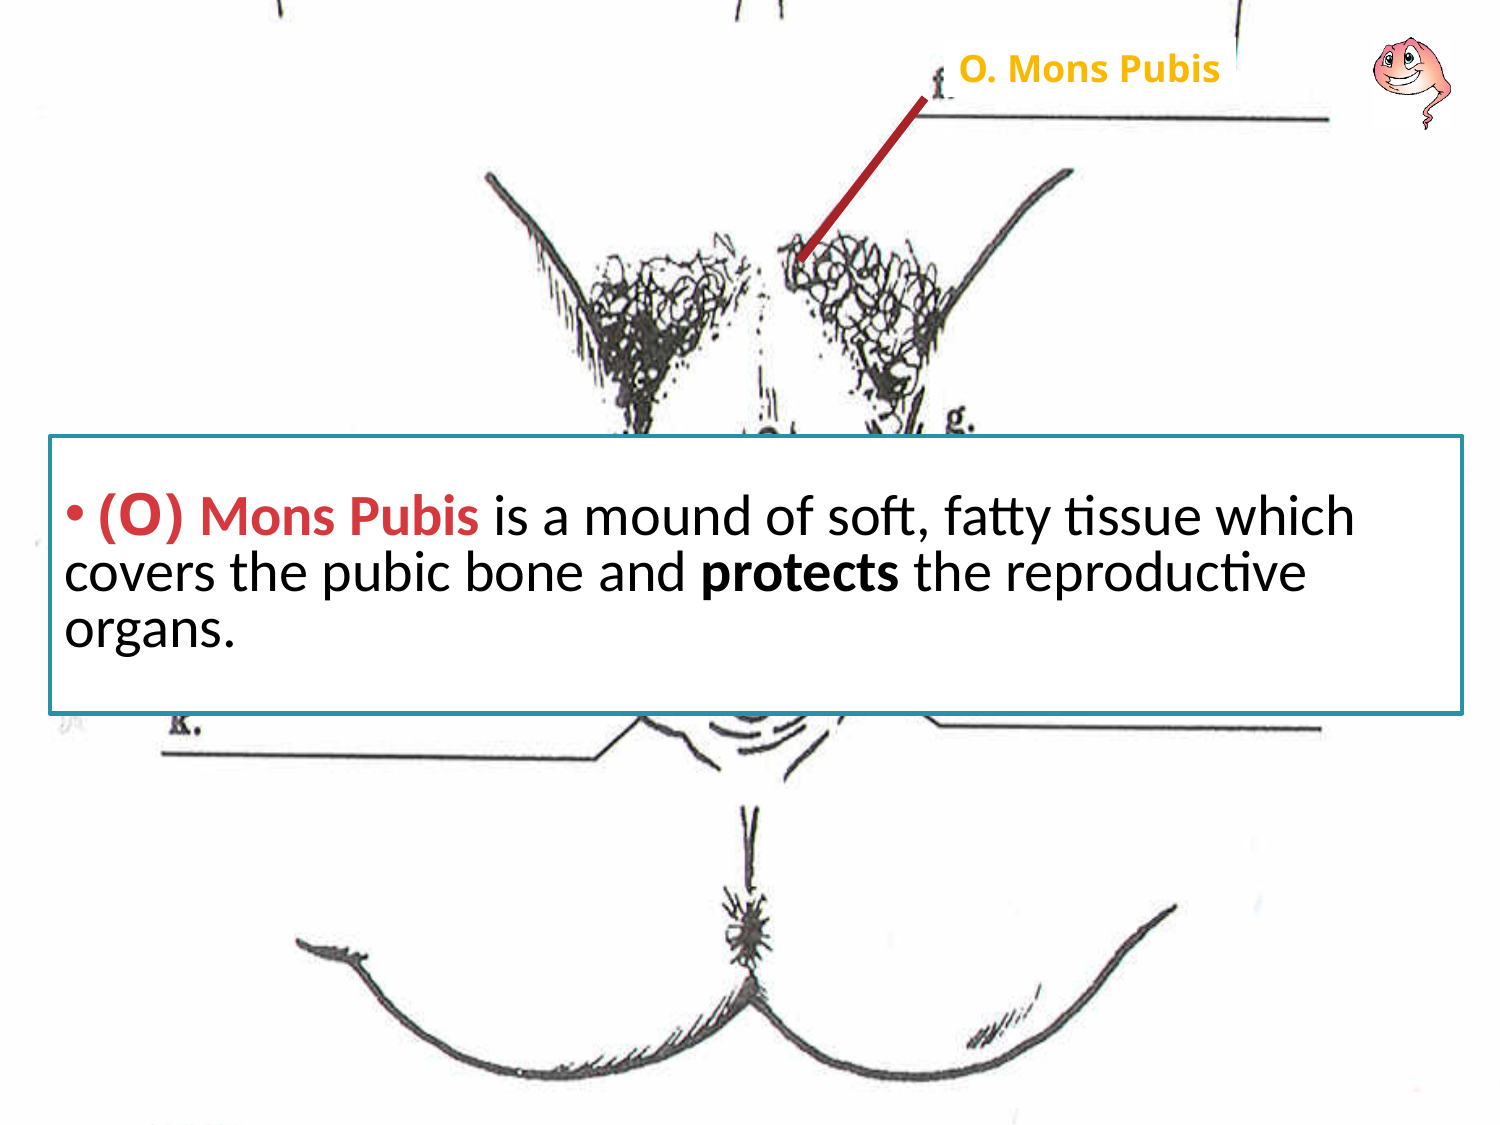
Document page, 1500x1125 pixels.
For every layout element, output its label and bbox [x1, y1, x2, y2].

text_box [799, 97, 926, 261]
picture [0, 0, 1500, 1125]
